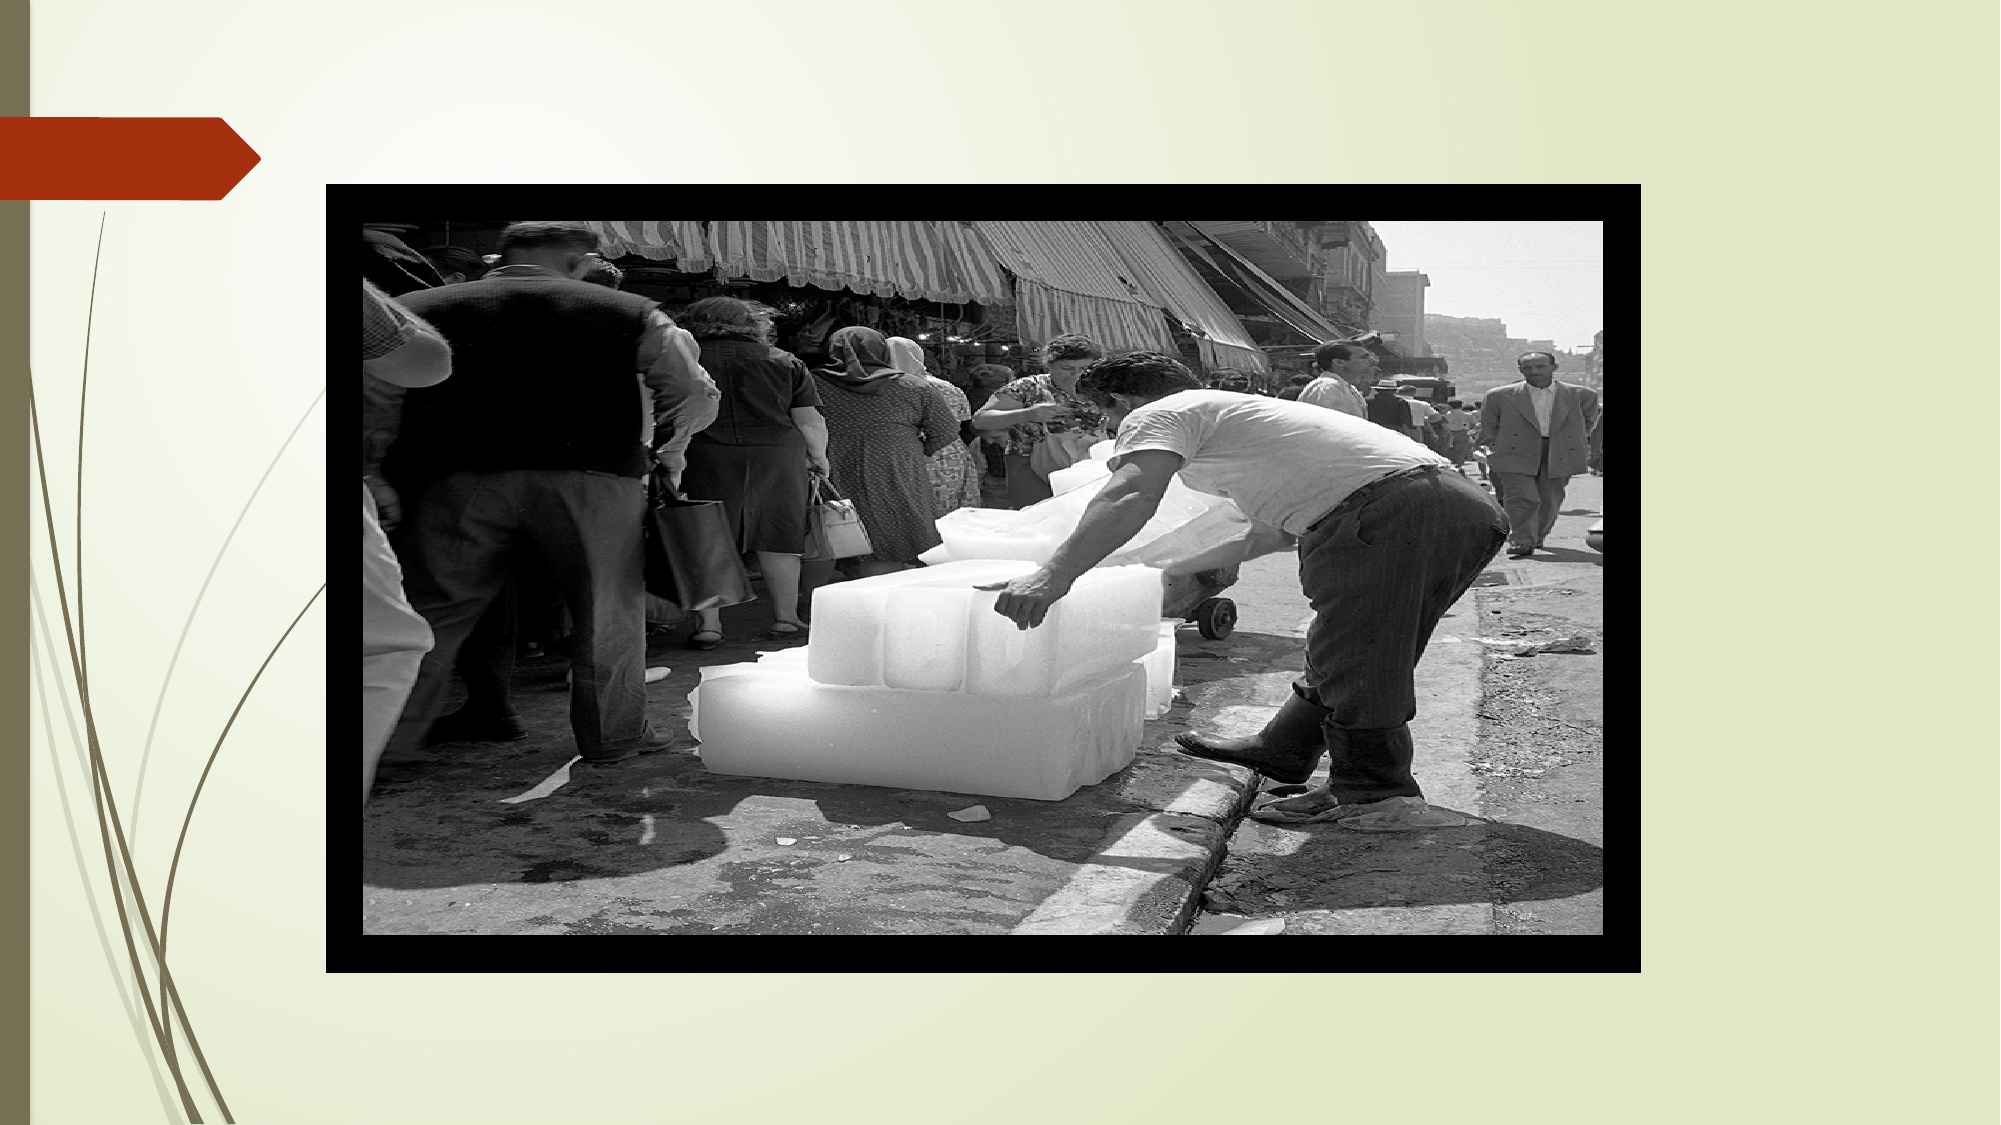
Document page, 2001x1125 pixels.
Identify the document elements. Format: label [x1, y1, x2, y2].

list [363, 221, 1604, 936]
